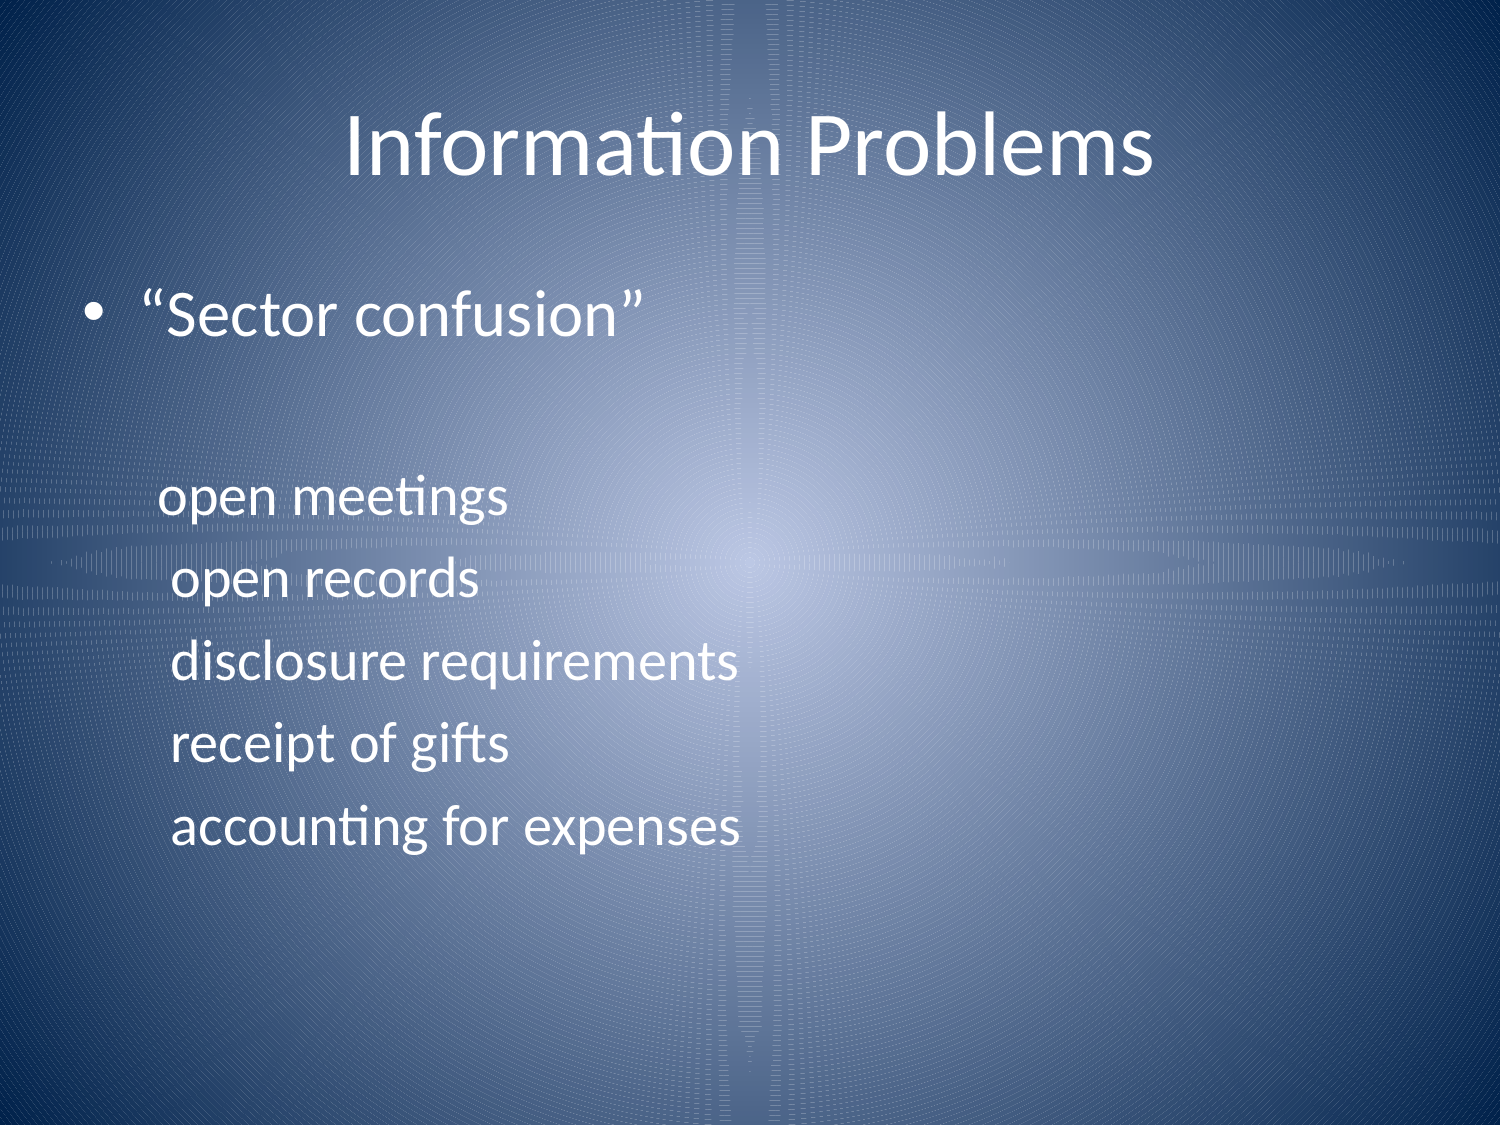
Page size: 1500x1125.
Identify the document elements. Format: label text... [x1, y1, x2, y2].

title Information Problems [74, 44, 1426, 234]
list “Sector confusion” open meetings open records disclosure requirements receipt of gifts accounting for expenses [74, 261, 1426, 1006]
